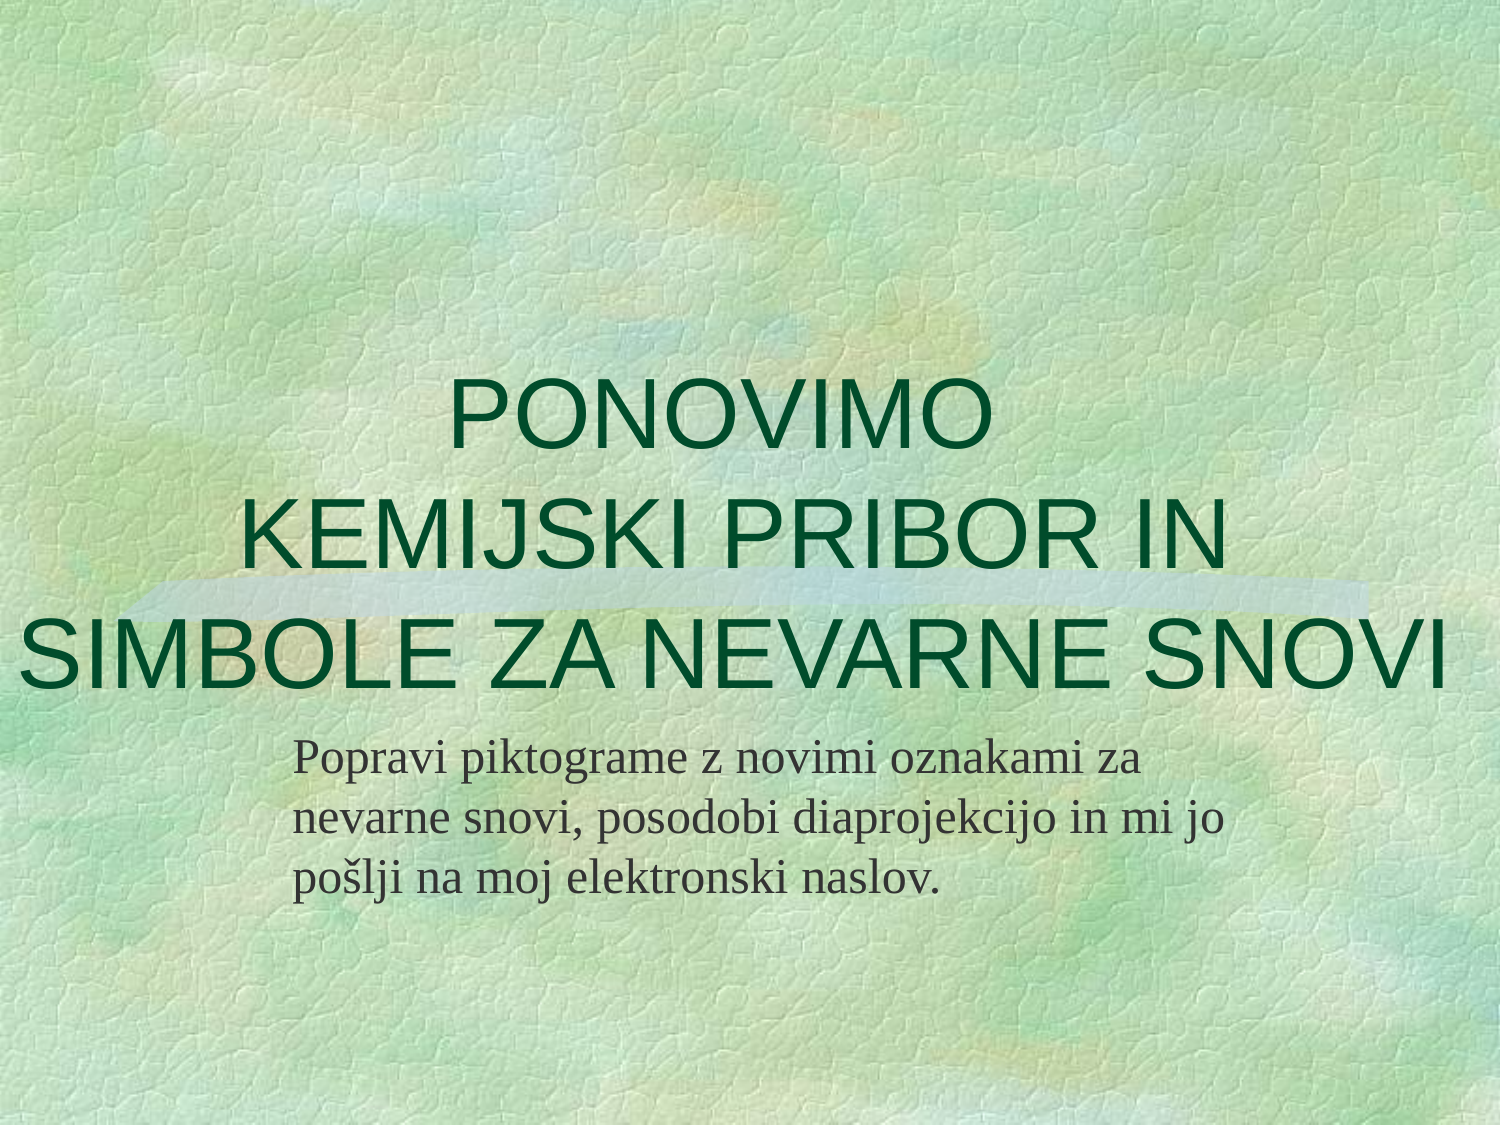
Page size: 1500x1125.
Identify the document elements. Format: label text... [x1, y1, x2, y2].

text_box Popravi piktograme z novimi oznakami za nevarne snovi, posodobi diaprojekcijo in mi jo pošlji na moj elektronski naslov. [277, 716, 1282, 911]
picture [0, 0, 1500, 1125]
title PONOVIMO KEMIJSKI PRIBOR IN SIMBOLE ZA NEVARNE SNOVI [0, 255, 1471, 717]
